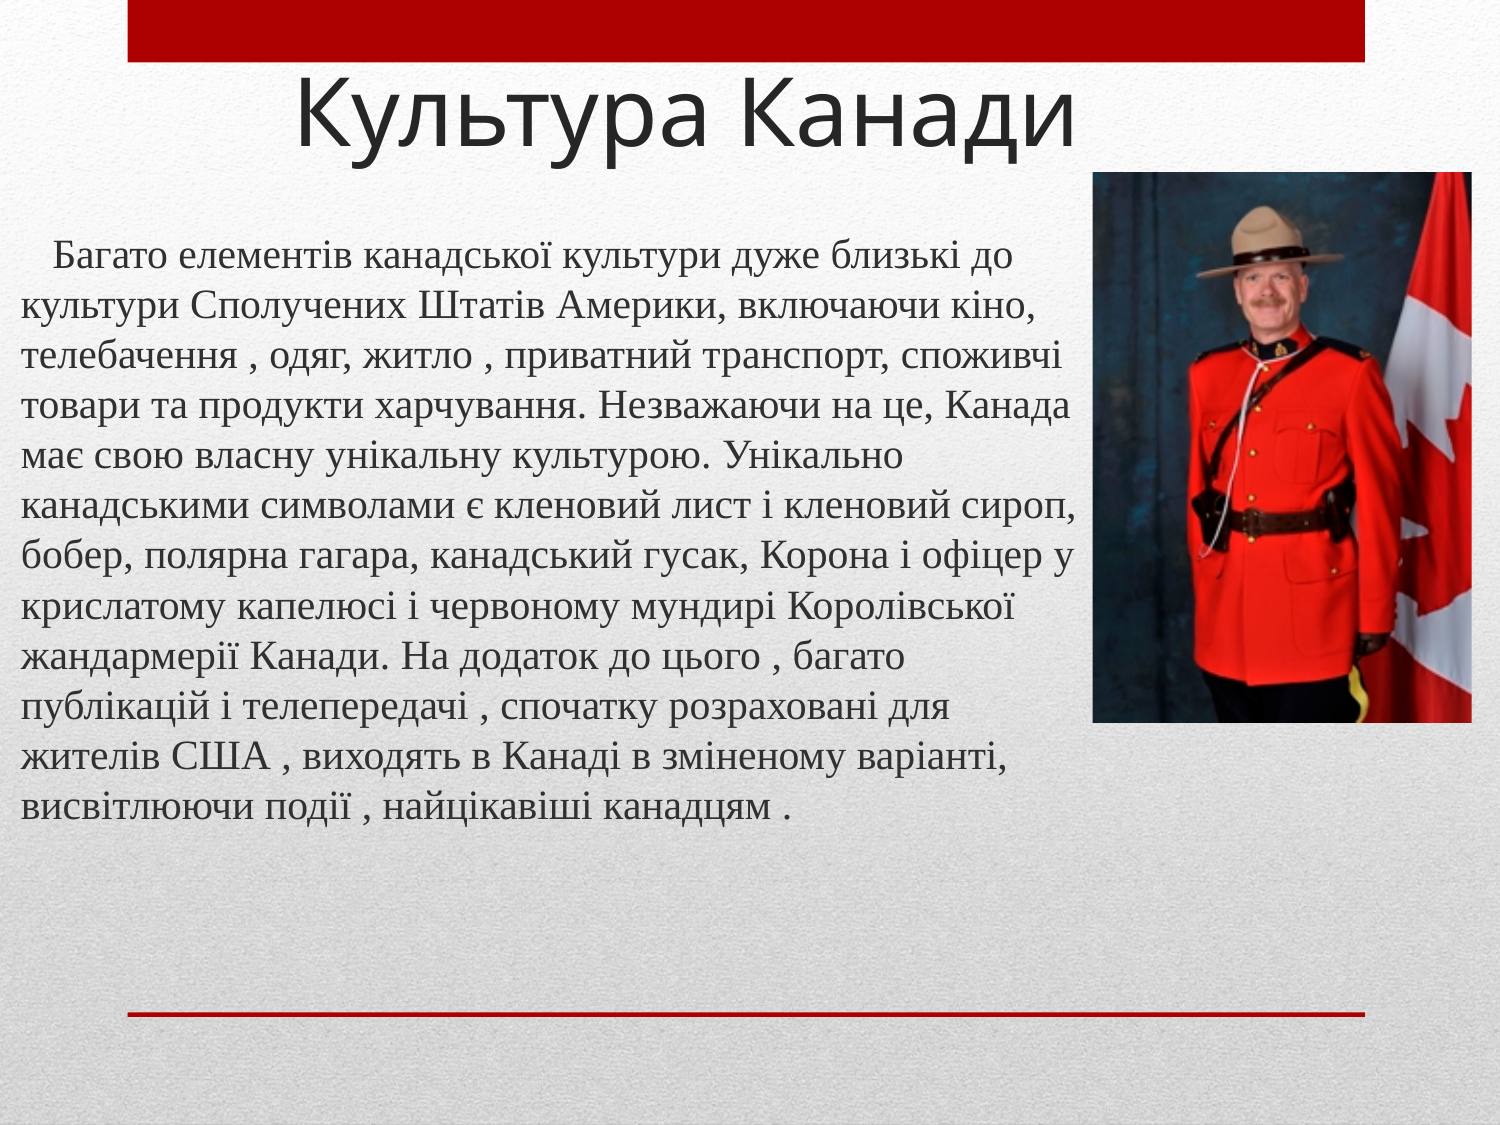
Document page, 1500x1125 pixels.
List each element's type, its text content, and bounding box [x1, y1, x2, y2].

list Багато елементів канадської культури дуже близькі до культури Сполучених Штатів Америки, включаючи кіно, телебачення , одяг, житло , приватний транспорт, споживчі товари та продукти харчування. Незважаючи на це, Канада має свою власну унікальну культурою. Унікально канадськими символами є кленовий лист і кленовий сироп, бобер, полярна гагара, канадський гусак, Корона і офіцер у крислатому капелюсі і червоному мундирі Королівської жандармерії Канади. На додаток до цього , багато публікацій і телепередачі , спочатку розраховані для жителів США , виходять в Канаді в зміненому варіанті, висвітлюючи події , найцікавіші канадцям . [5, 137, 1093, 988]
picture [1091, 171, 1473, 723]
title Культура Канади [277, 42, 1390, 171]
